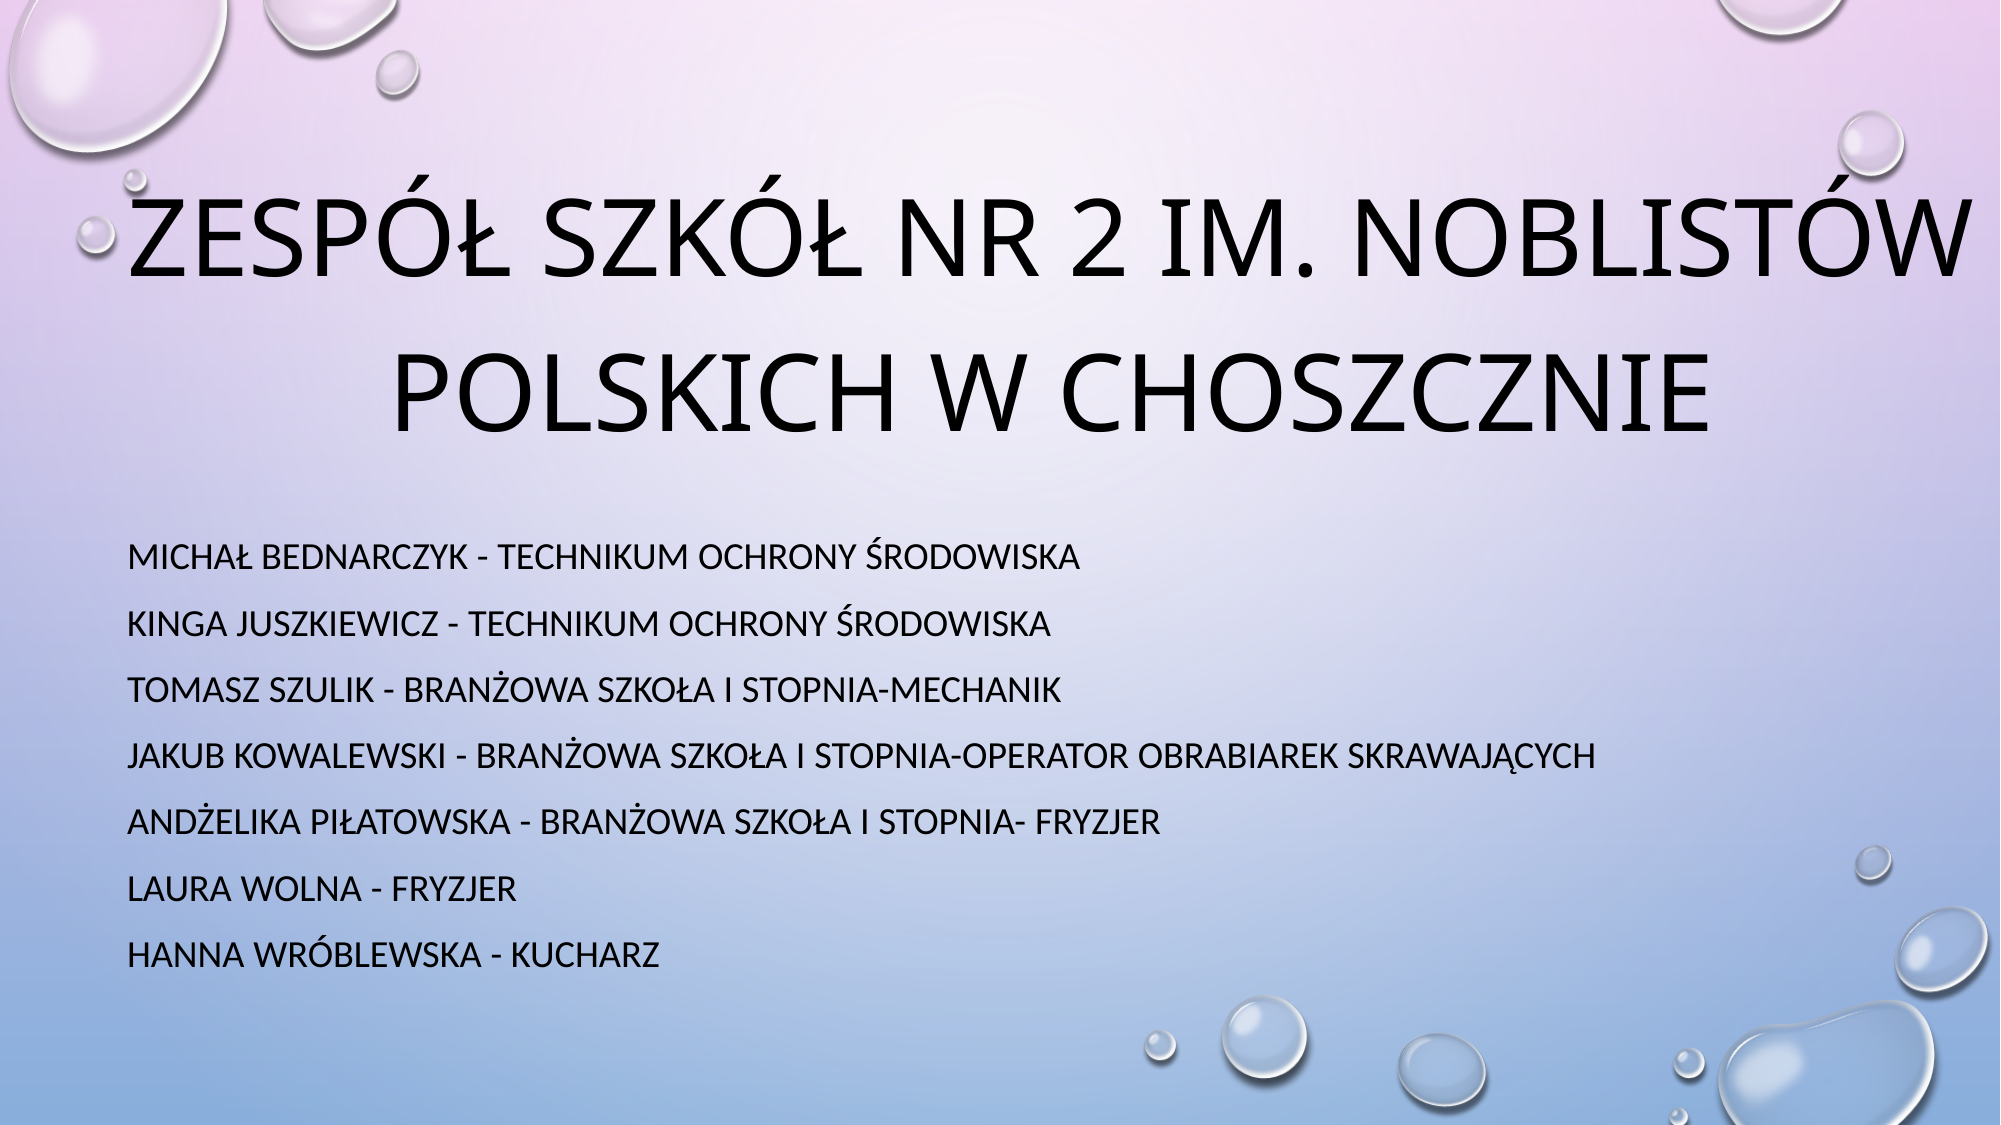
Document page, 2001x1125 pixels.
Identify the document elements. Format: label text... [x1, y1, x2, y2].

list Zespół szkół nr 2 im. Noblistów polskich w Choszcznie michał Bednarczyk - Technikum Ochrony Środowiska Kinga Juszkiewicz - Technikum Ochrony Środowiska Tomasz Szulik - Branżowa Szkoła I stopnia-mechanik Jakub Kowalewski - Branżowa Szkoła I stopnia-operator obrabiarek skrawających Andżelika Piłatowska - Branżowa Szkoła I stopnia- fryzjer Laura Wolna - fryzjer Hanna Wróblewska - kucharz [112, 135, 1991, 1109]
picture [0, 0, 2000, 1125]
